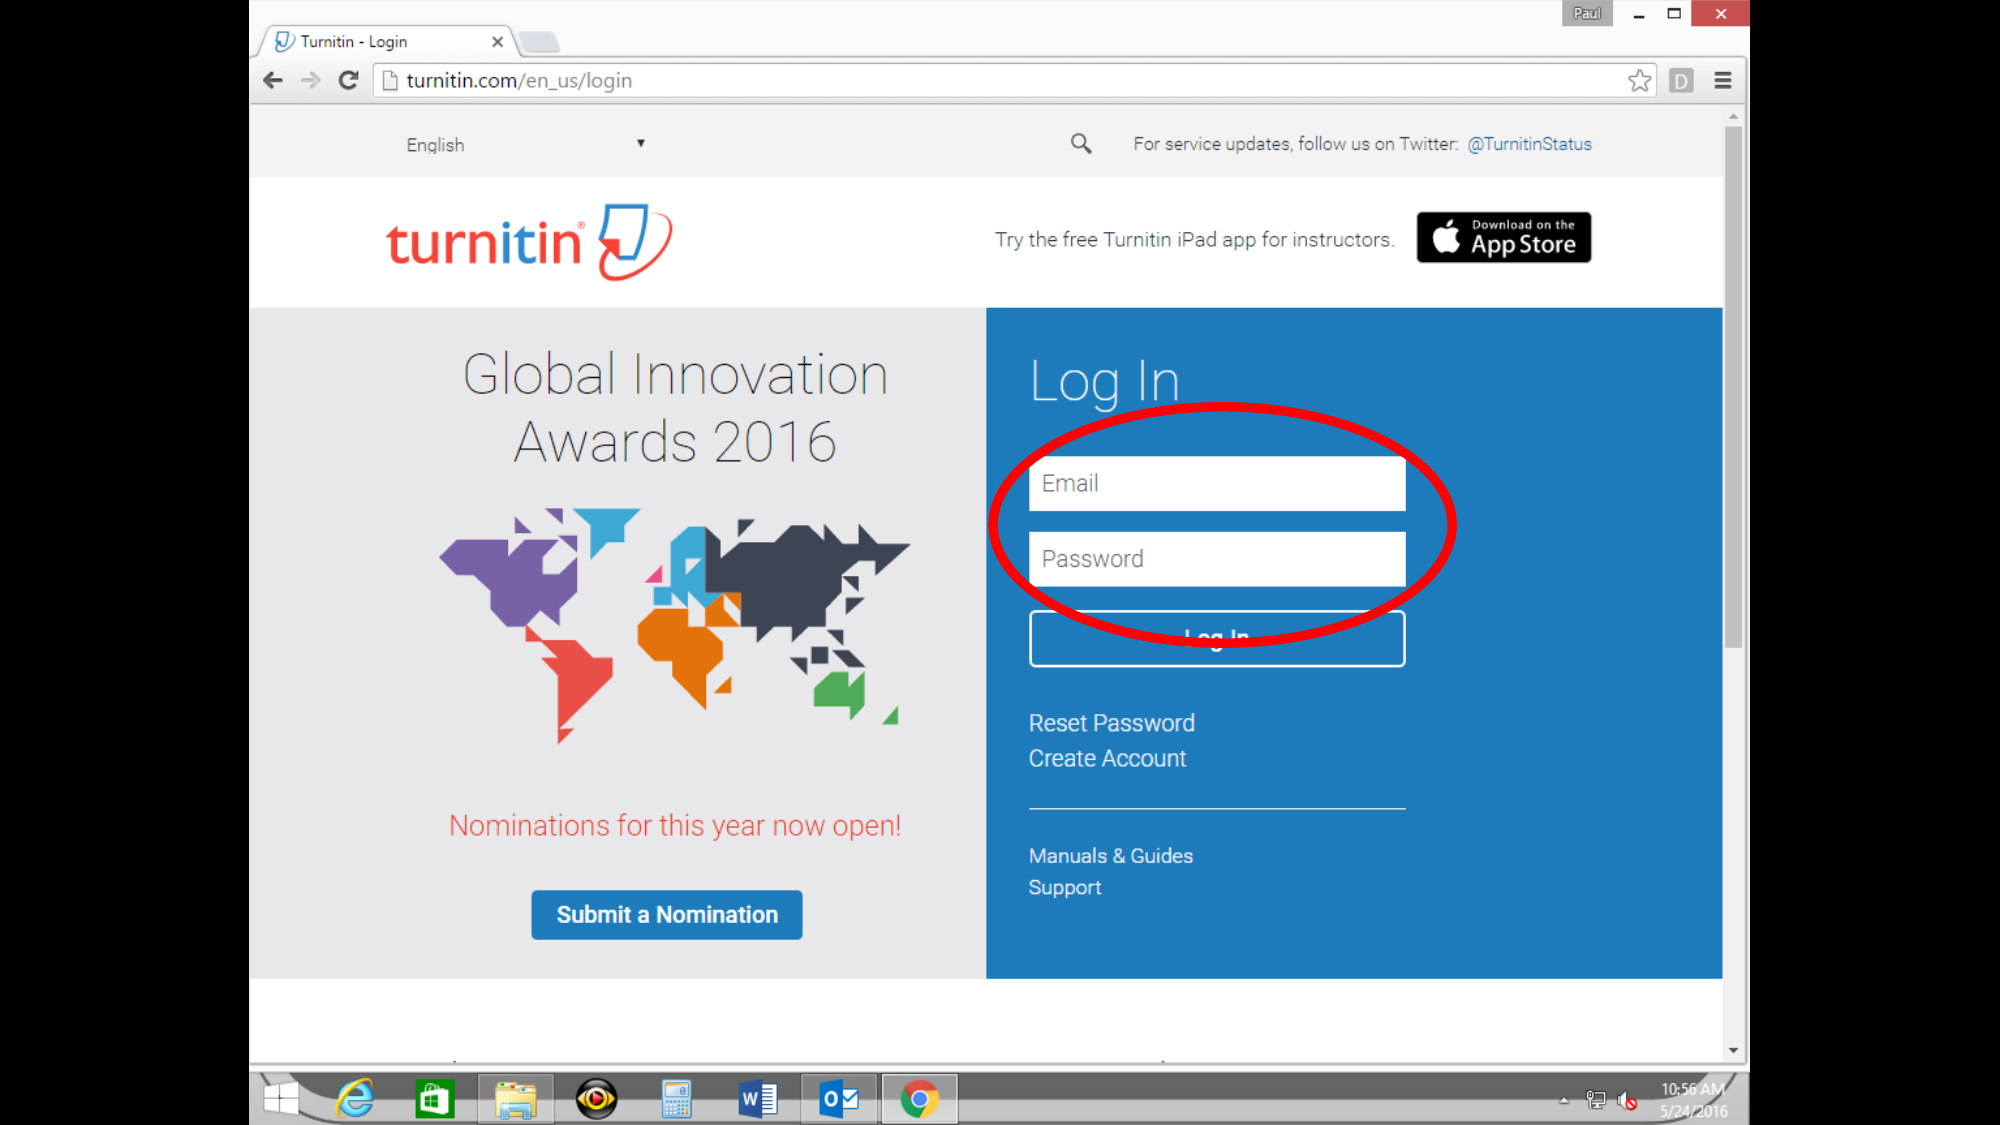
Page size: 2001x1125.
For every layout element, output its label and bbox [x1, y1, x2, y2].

picture [249, 0, 1750, 1125]
